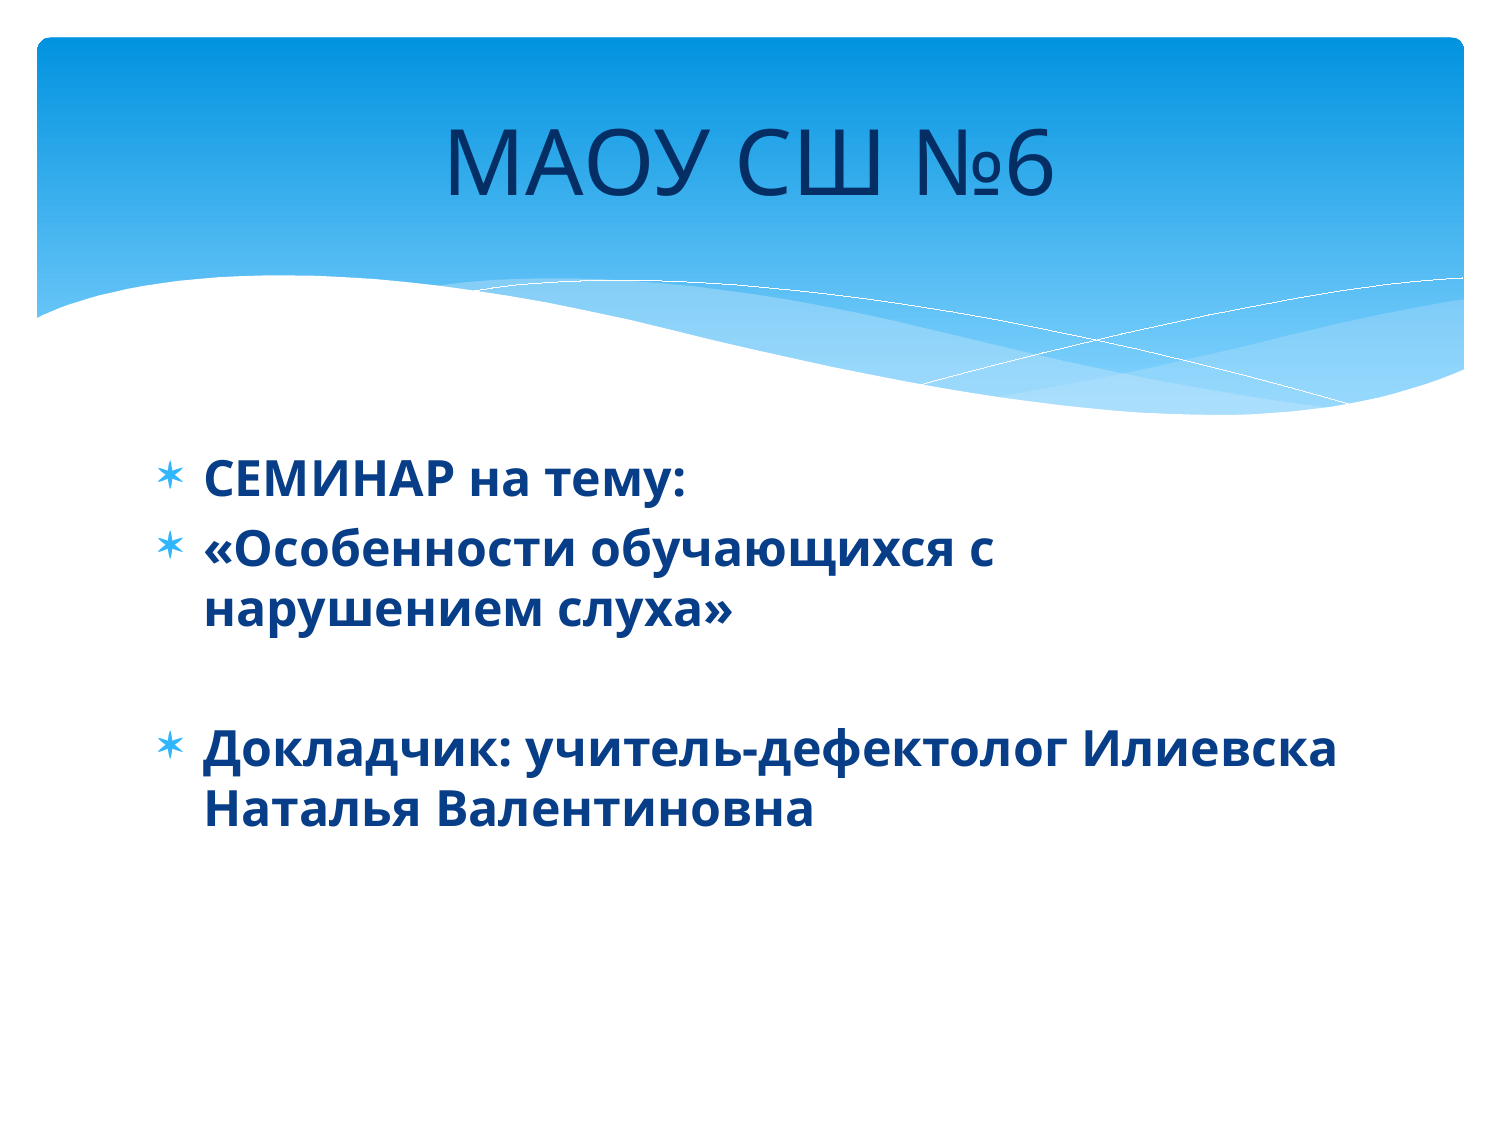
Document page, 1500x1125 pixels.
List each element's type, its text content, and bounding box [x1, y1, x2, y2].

list СЕМИНАР на тему: «Особенности обучающихся с нарушением слуха» Докладчик: учитель-дефектолог Илиевска Наталья Валентиновна [143, 438, 1359, 1005]
title МАОУ СШ №6 [75, 55, 1425, 261]
